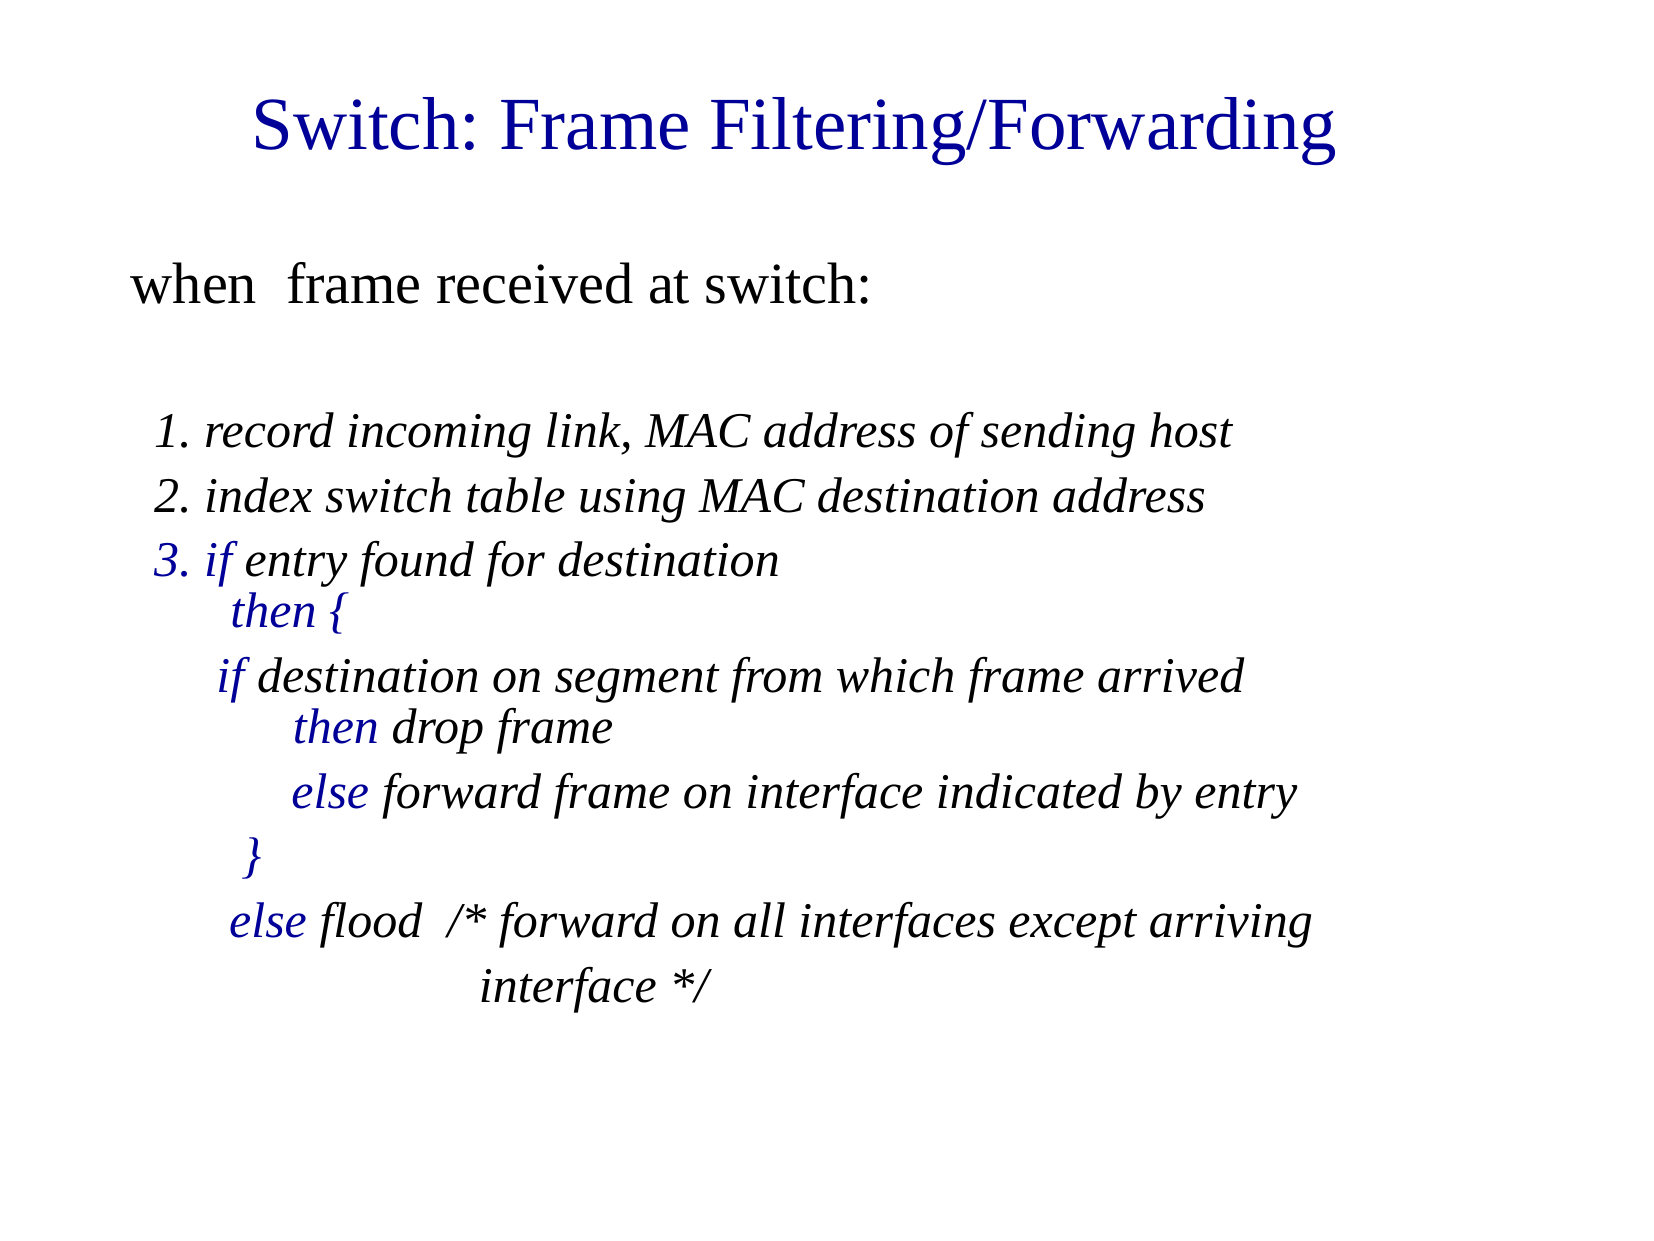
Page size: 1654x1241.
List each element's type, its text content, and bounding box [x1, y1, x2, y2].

text_box when frame received at switch: 1. record incoming link, MAC address of sending host 2. index switch table using MAC destination address 3. if entry found for destination then { if destination on segment from which frame arrived then drop frame else forward frame on interface indicated by entry } else flood /* forward on all interfaces except arriving interface */ [113, 247, 1597, 1170]
text_box Switch: Frame Filtering/Forwarding [92, 32, 1498, 207]
